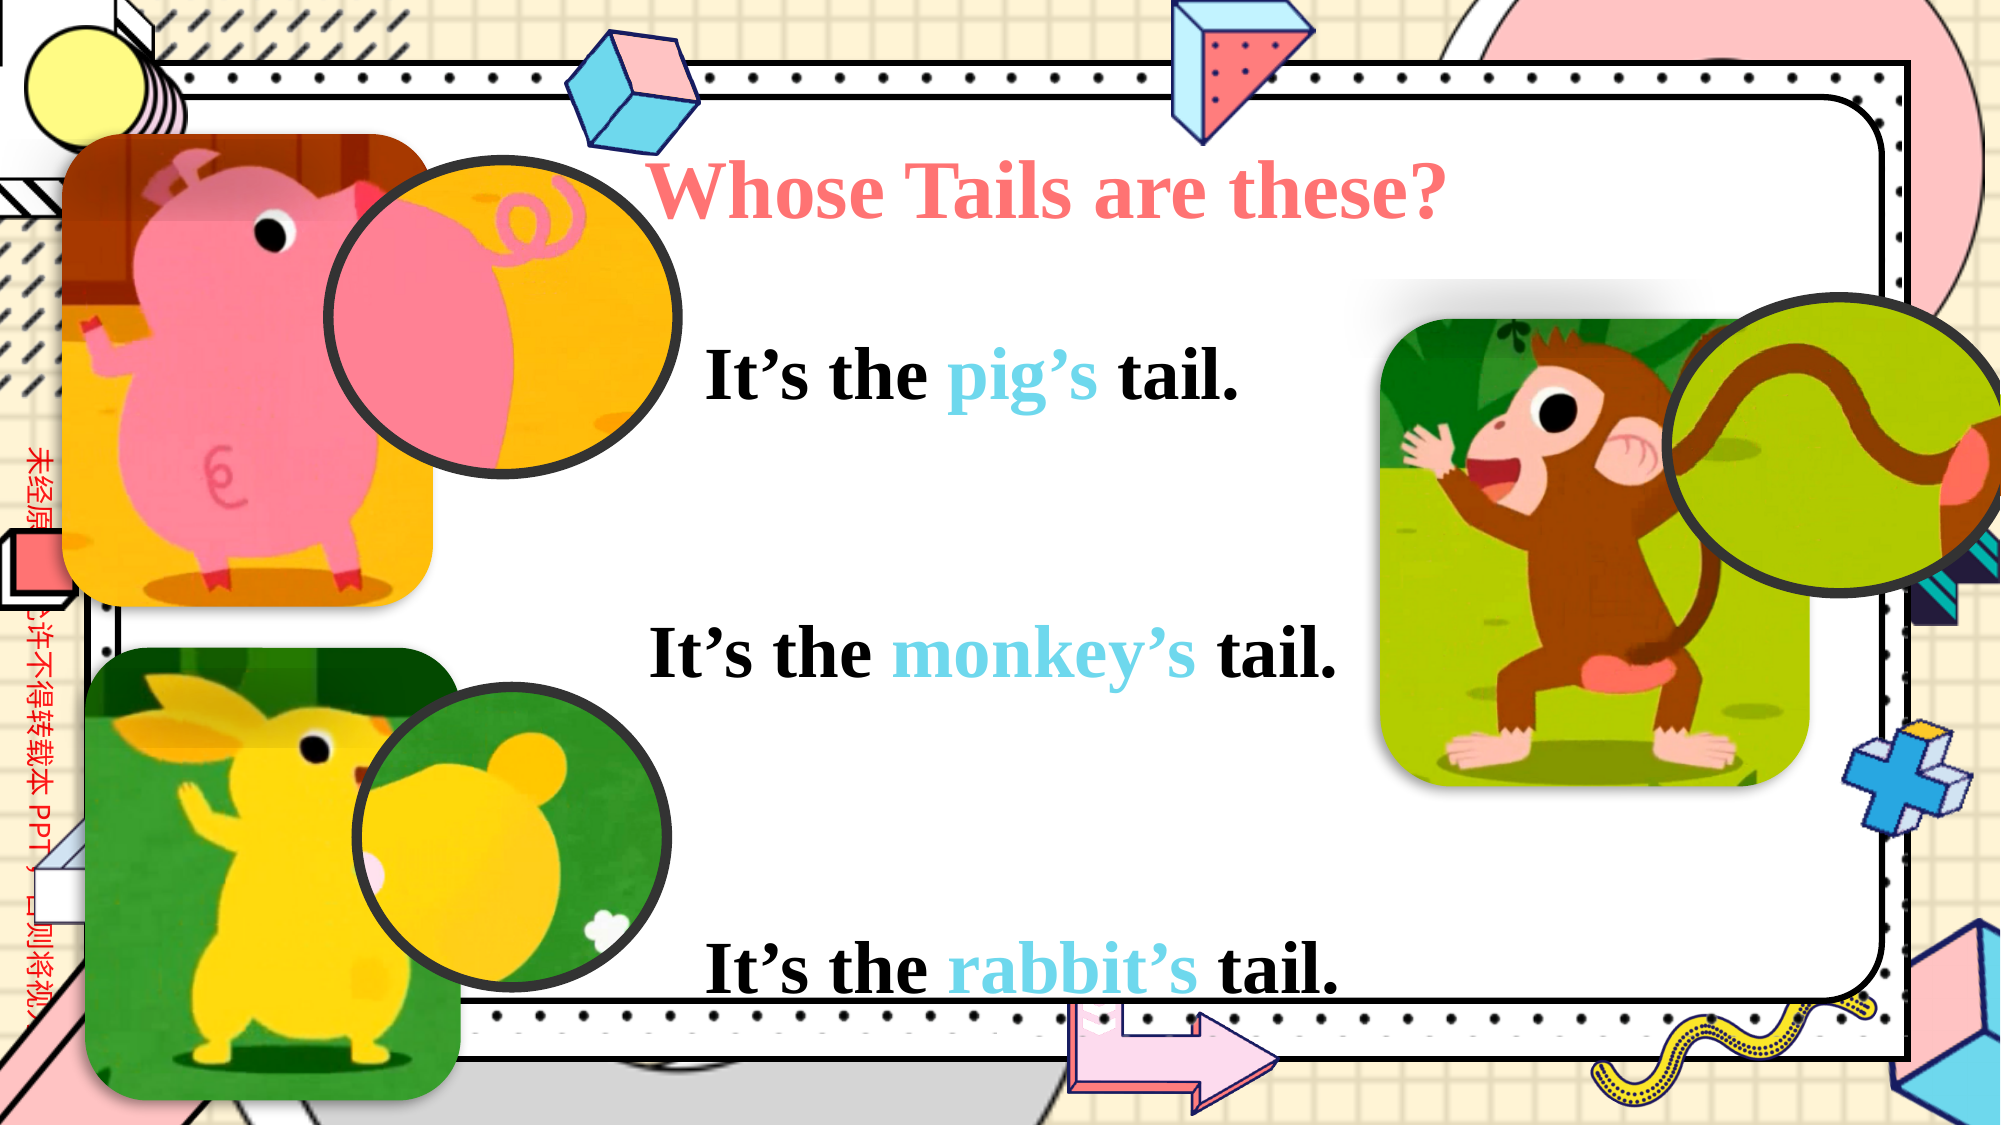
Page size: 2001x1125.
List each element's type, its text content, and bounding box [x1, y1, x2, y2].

text_box It’s the pig’s tail. [689, 317, 1294, 423]
picture [0, 0, 2001, 1125]
text_box It’s the monkey’s tail. [633, 594, 1354, 700]
text_box Whose Tails are these? [630, 128, 1630, 333]
text_box It’s the rabbit’s tail. [689, 910, 1690, 1016]
